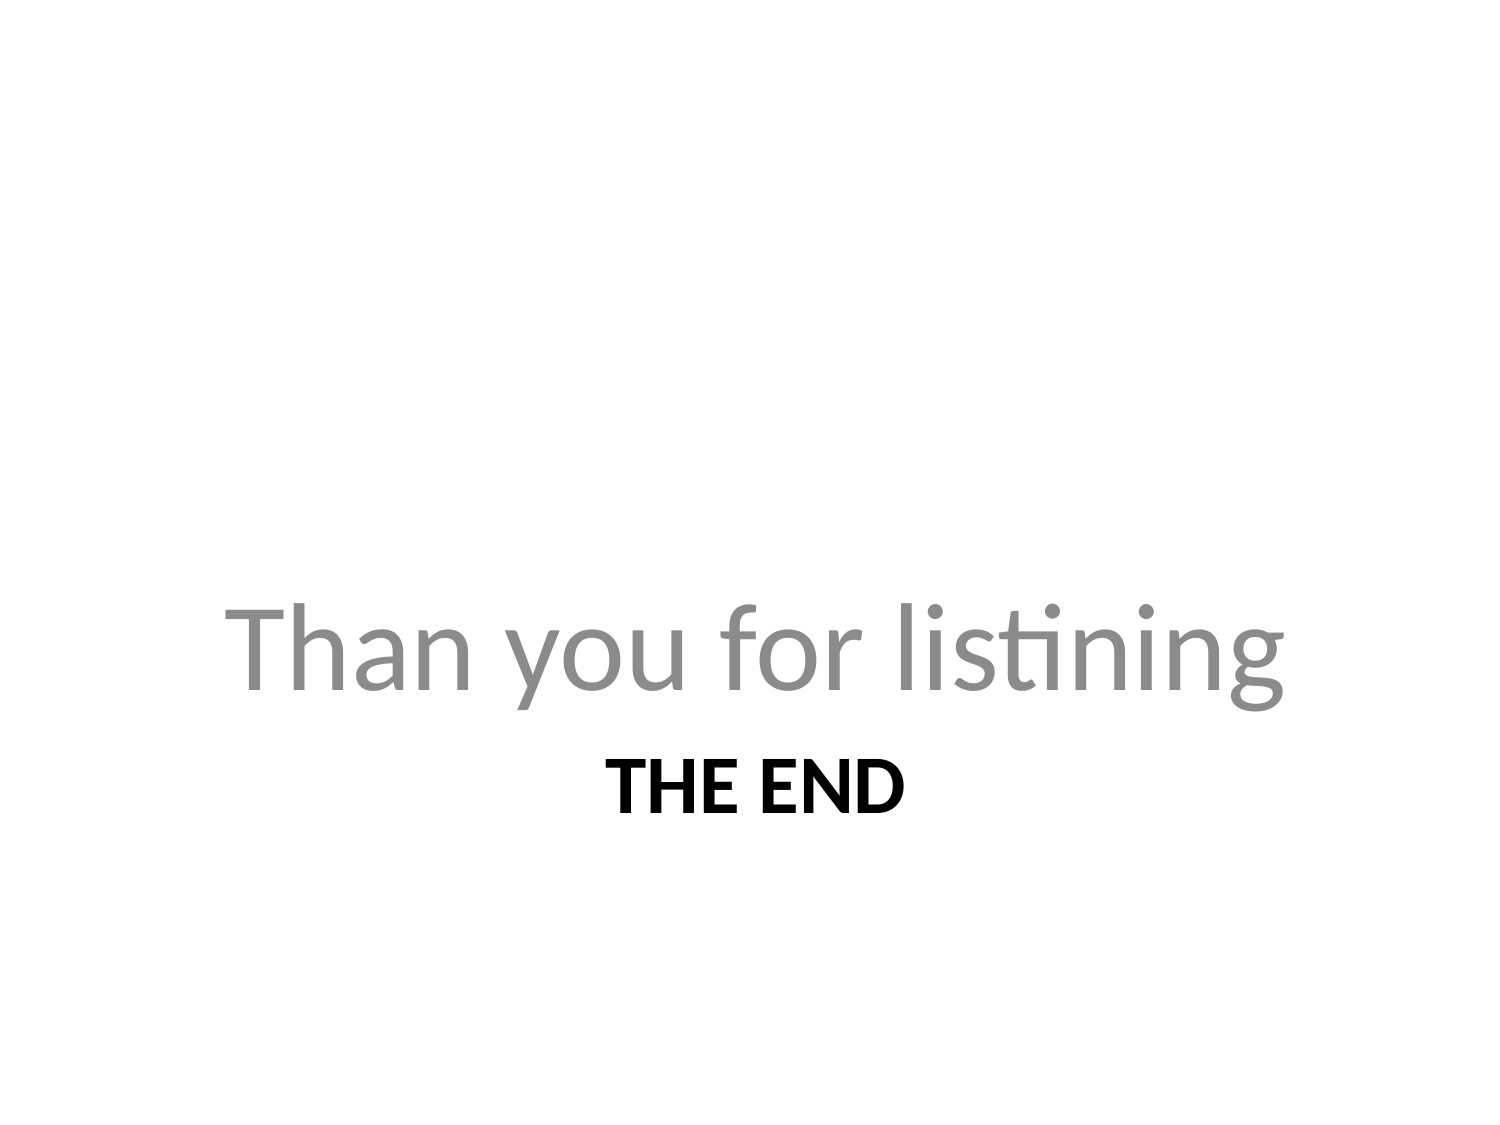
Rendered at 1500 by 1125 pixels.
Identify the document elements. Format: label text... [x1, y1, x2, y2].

title The end [118, 723, 1394, 947]
list Than you for listining [118, 476, 1394, 723]
